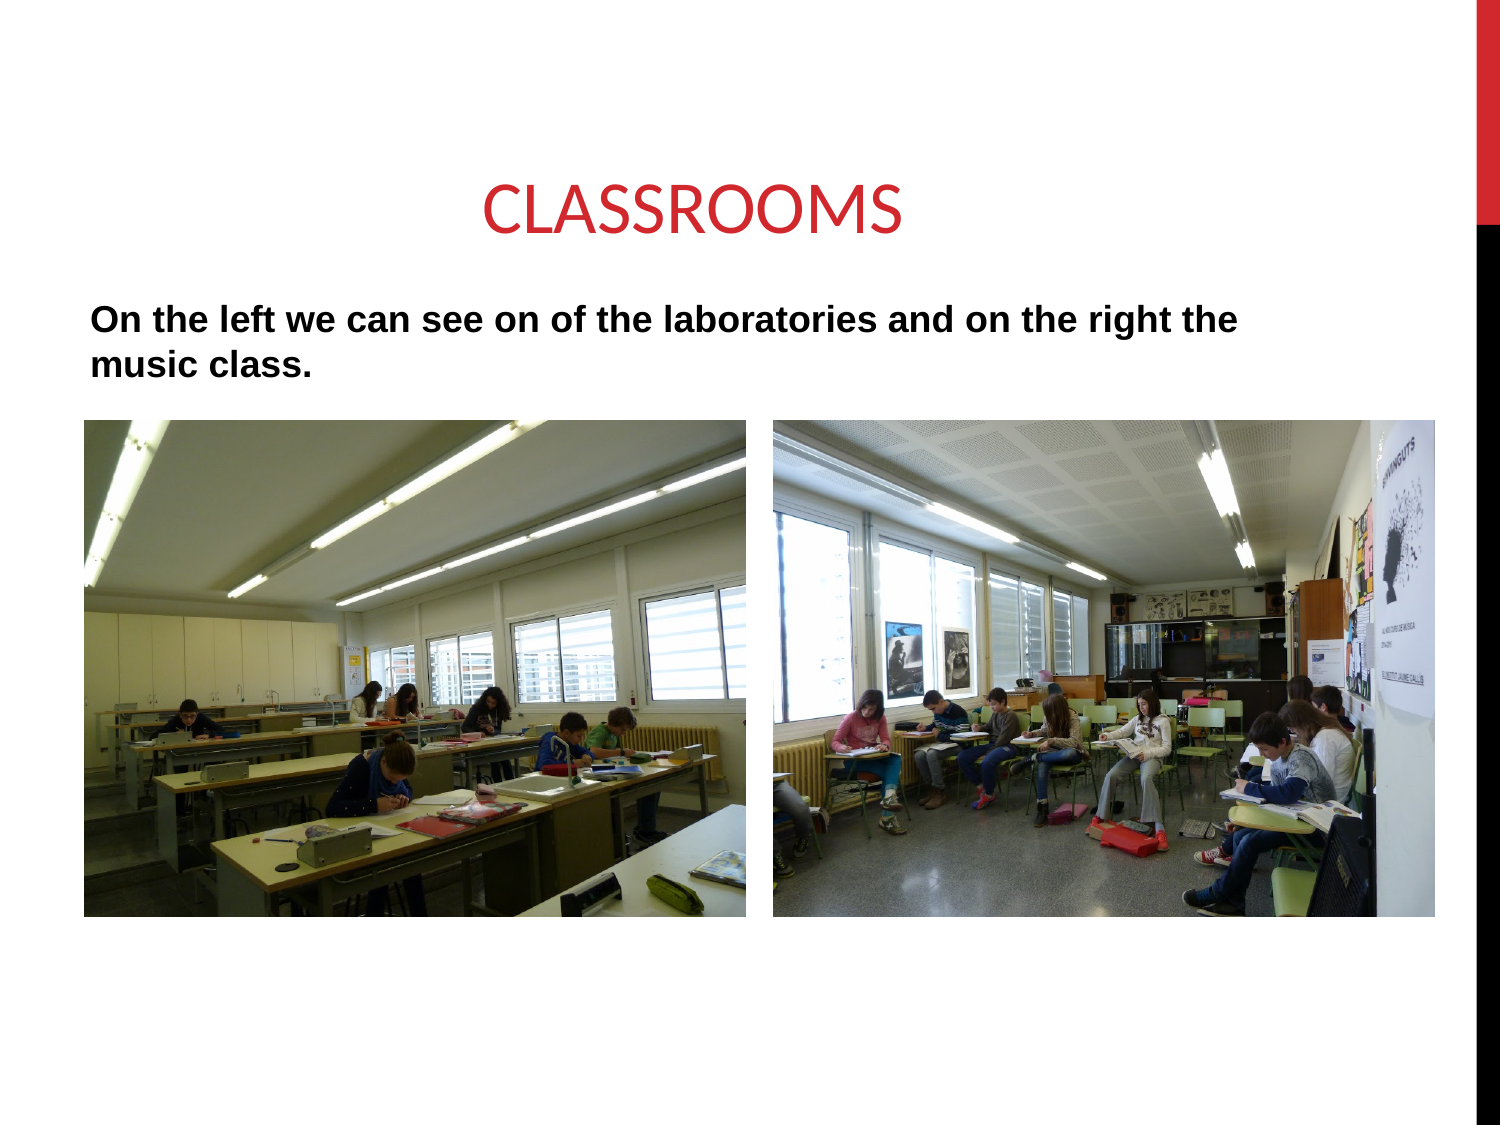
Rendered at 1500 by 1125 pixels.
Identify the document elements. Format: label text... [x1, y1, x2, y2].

title CLASSROOMS [218, 30, 1169, 256]
list On the left we can see on of the laboratories and on the right the music class. [75, 287, 1325, 1005]
picture [84, 420, 747, 918]
picture [773, 420, 1436, 918]
